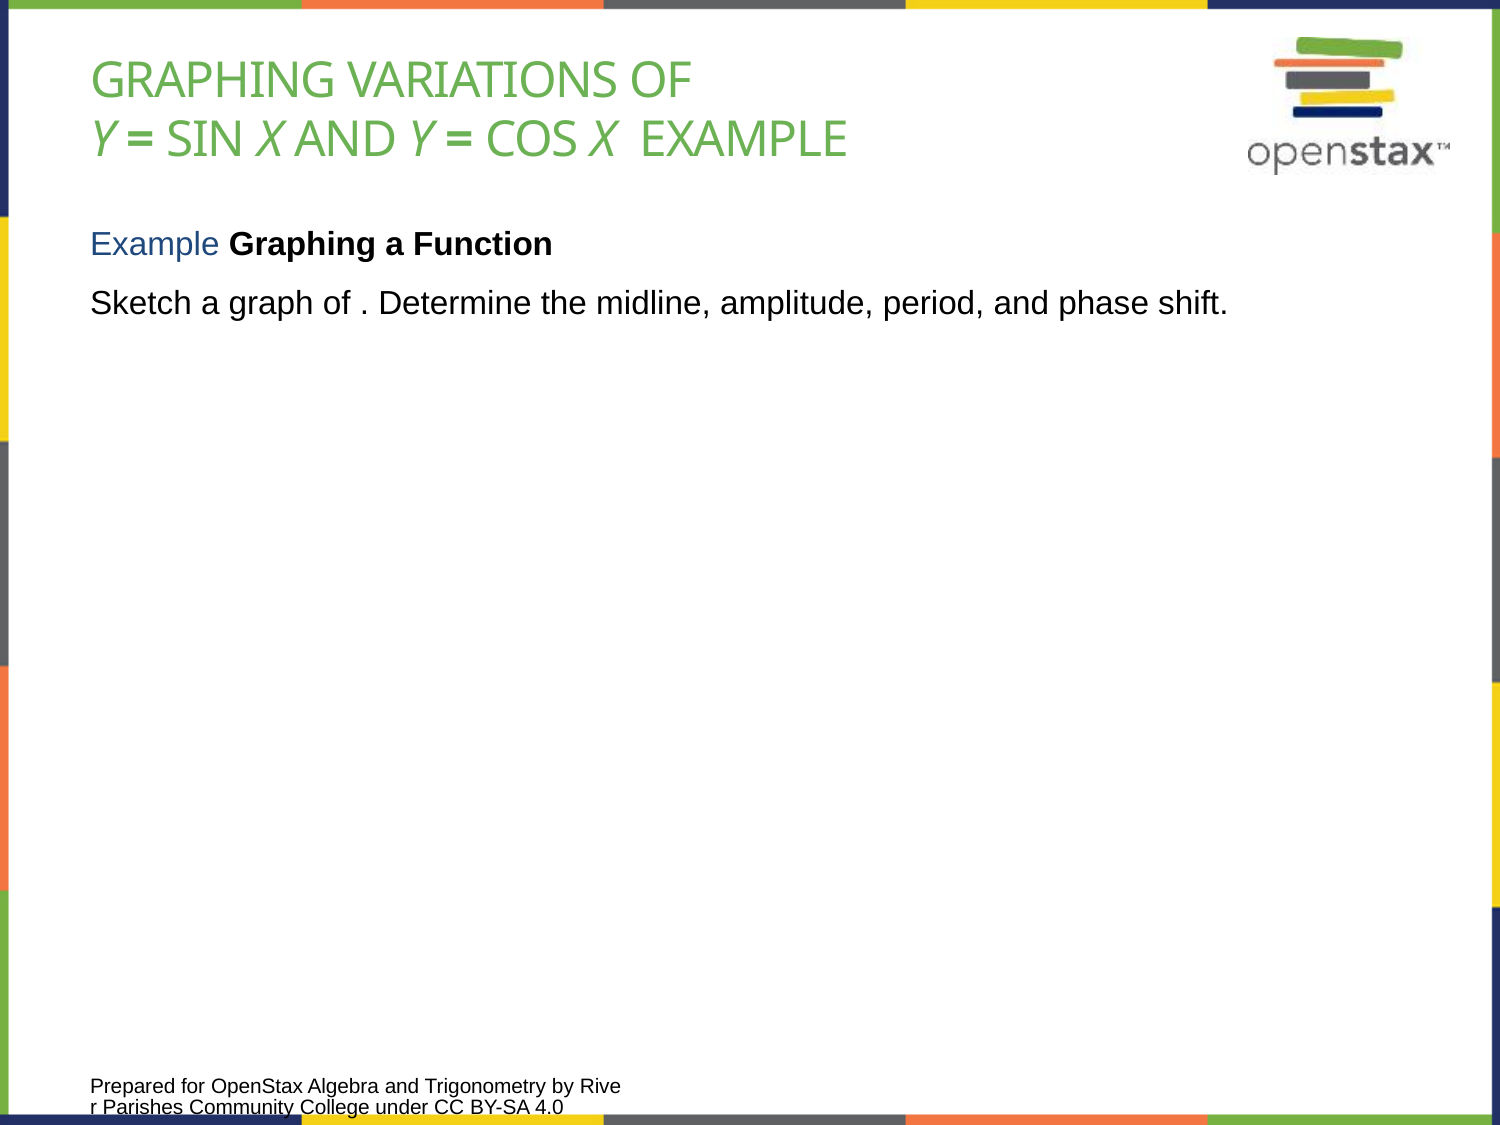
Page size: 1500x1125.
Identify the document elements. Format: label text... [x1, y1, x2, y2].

title Graphing Variations of y = sin x and y = cos x Example [75, 39, 1247, 175]
picture [0, 0, 1500, 1125]
footer Prepared for OpenStax Algebra and Trigonometry by River Parishes Community College under CC BY-SA 4.0 [75, 1065, 638, 1112]
